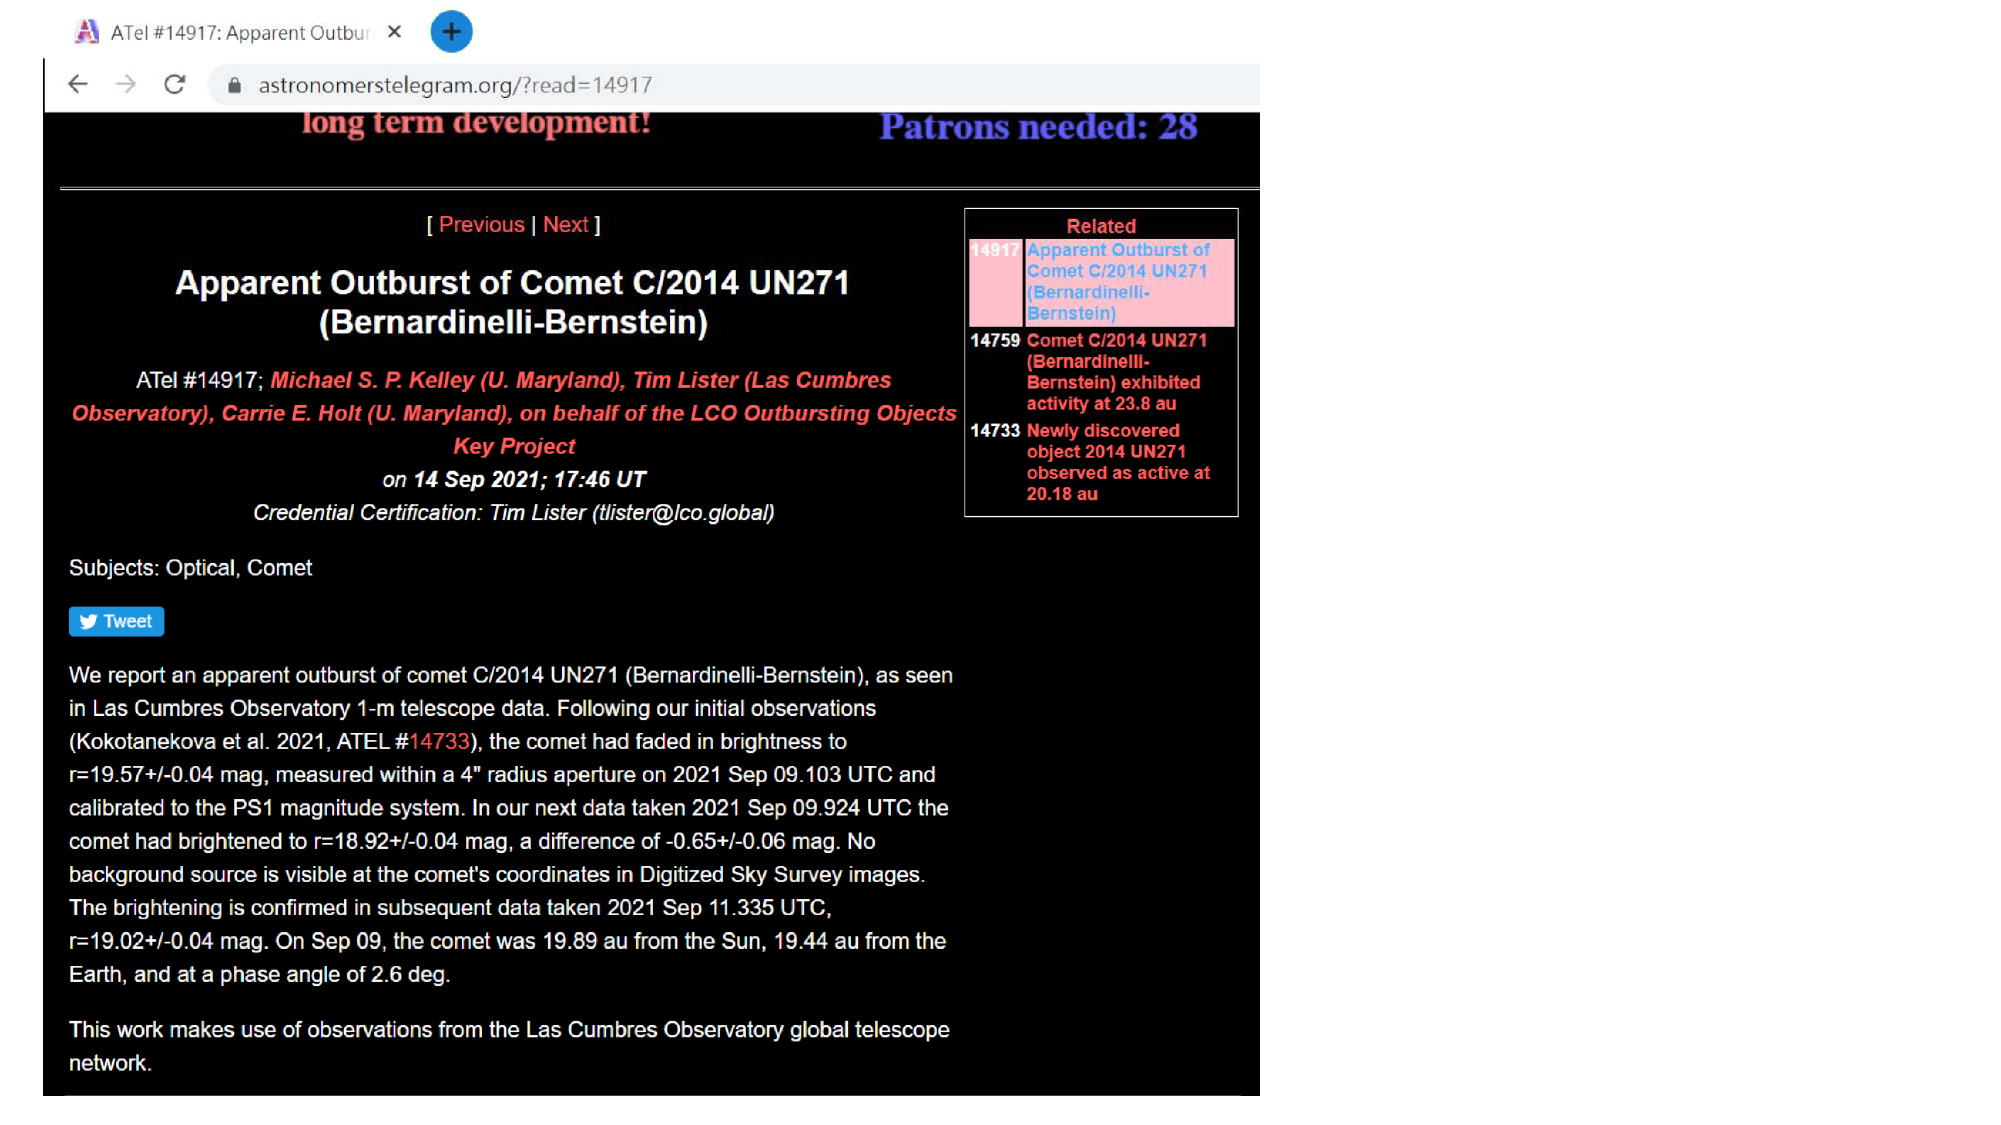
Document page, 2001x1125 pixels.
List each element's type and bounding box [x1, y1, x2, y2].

picture [42, 0, 1261, 1096]
